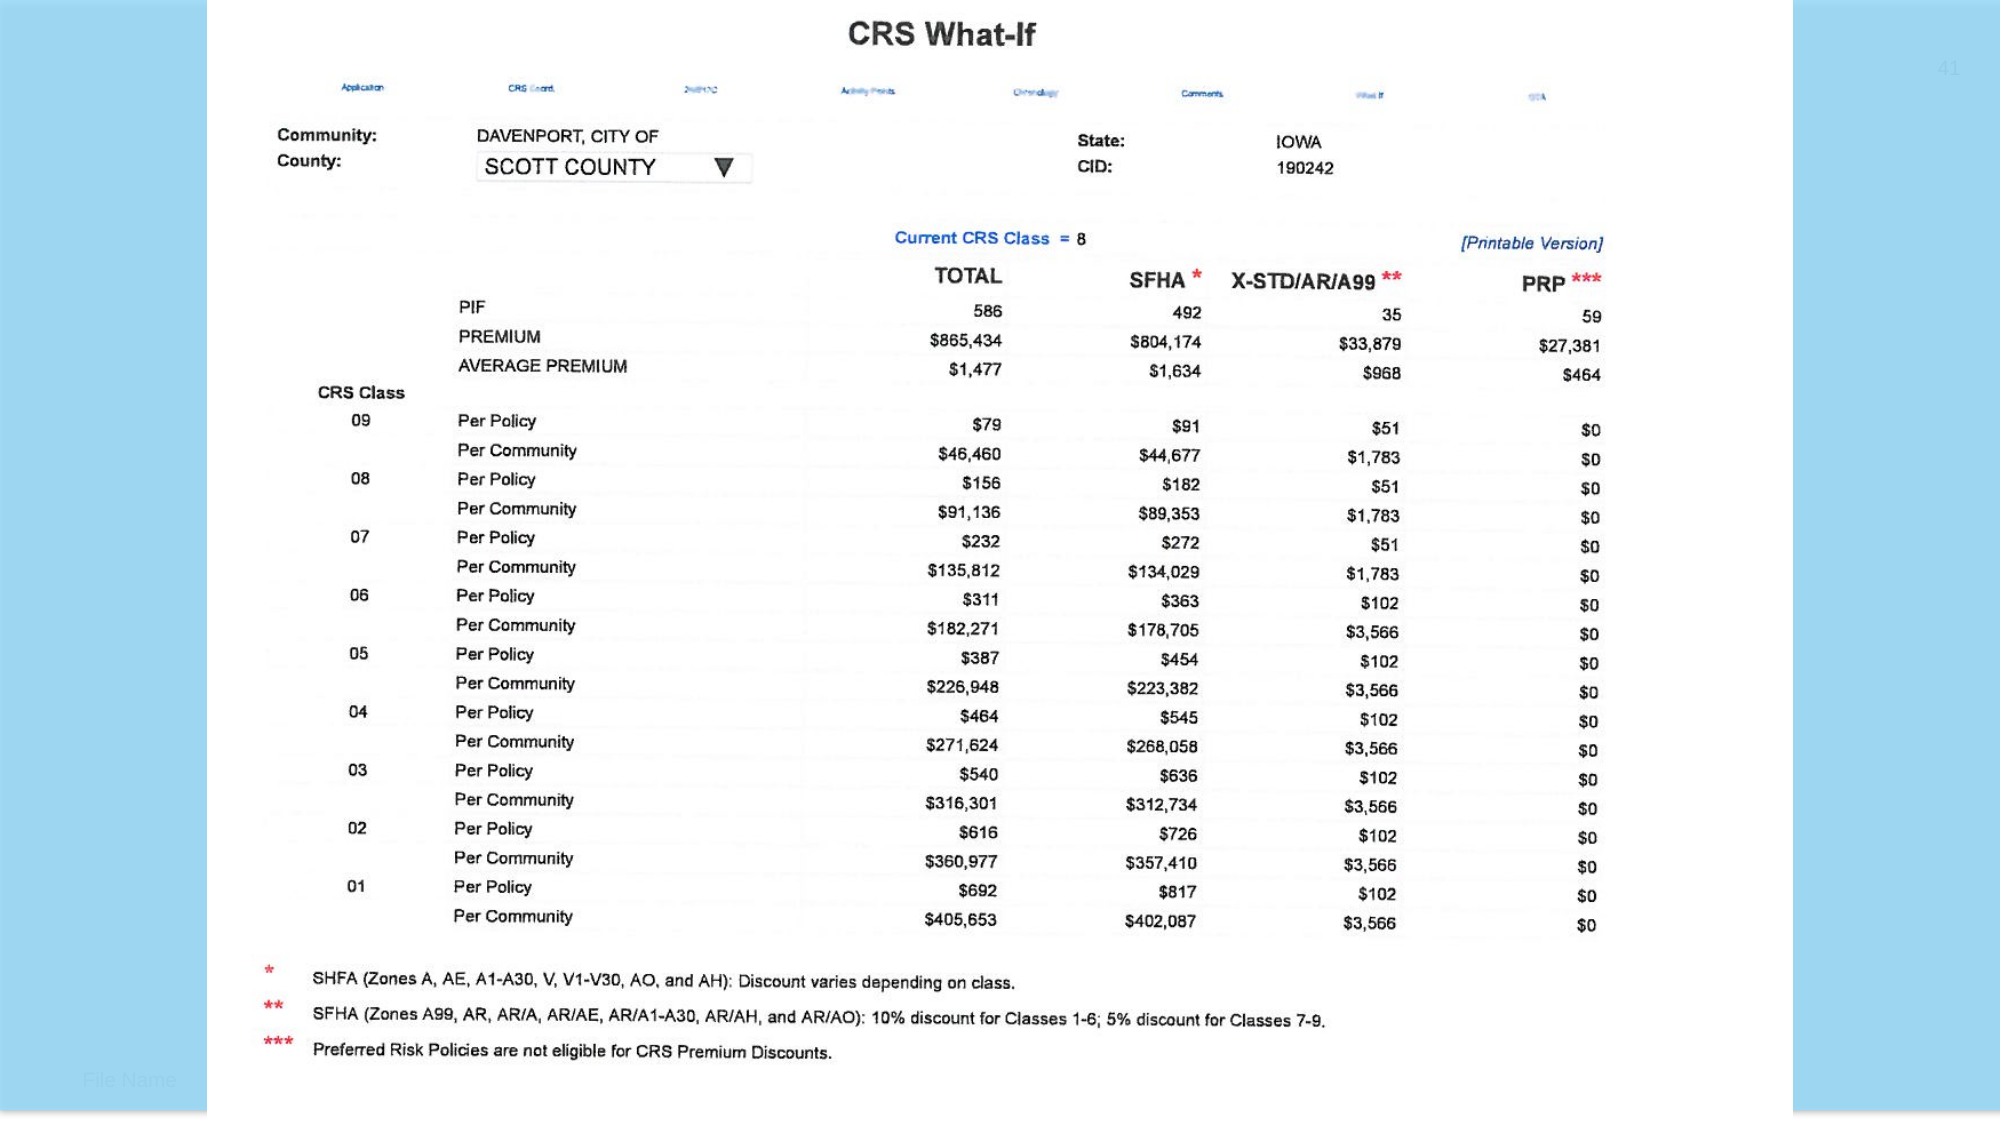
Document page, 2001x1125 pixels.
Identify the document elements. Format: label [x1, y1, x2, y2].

picture [207, 0, 1793, 1125]
text_box [1793, 0, 2000, 1111]
text_box [0, 0, 205, 1111]
